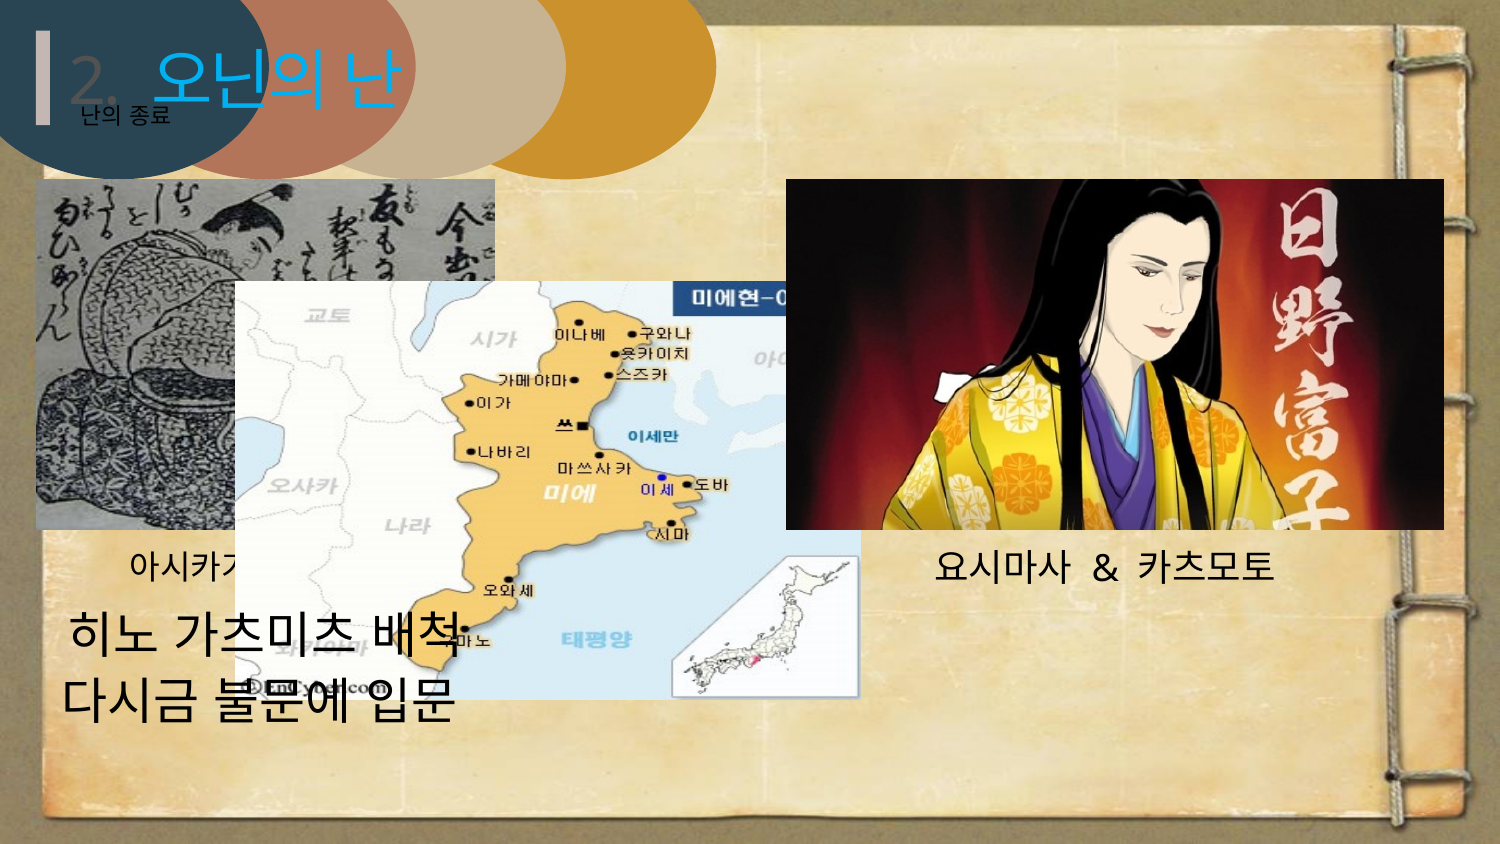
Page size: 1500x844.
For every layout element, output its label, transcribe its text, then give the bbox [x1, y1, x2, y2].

text_box 다시금 불문에 입문 [46, 662, 513, 738]
text_box 요시마사 & 카츠모토 [919, 536, 1373, 597]
text_box 히노 가츠미츠 배척 [52, 596, 235, 662]
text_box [0, 0, 717, 180]
picture [0, 0, 1500, 844]
text_box 아시카가 요시미 [114, 538, 235, 594]
